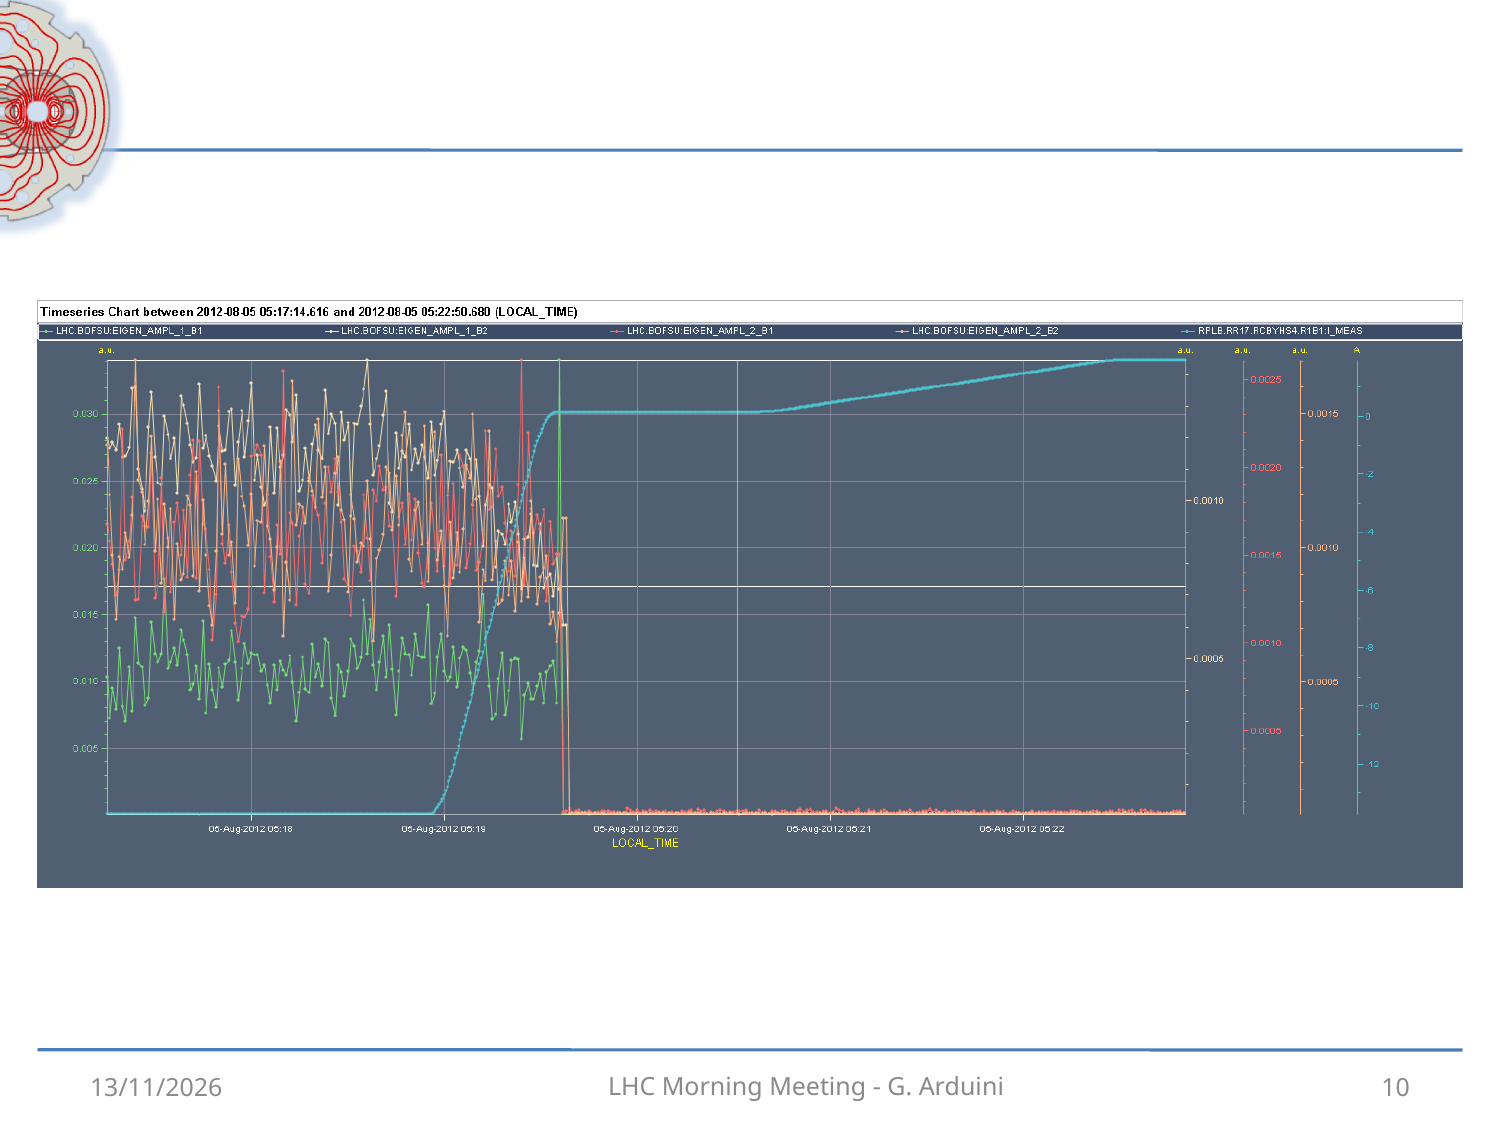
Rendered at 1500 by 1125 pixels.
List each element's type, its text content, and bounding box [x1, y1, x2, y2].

footer LHC Morning Meeting - G. Arduini [275, 1074, 1074, 1100]
picture [0, 2, 109, 220]
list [37, 299, 1463, 888]
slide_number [75, 1074, 425, 1103]
slide_number 10 [1074, 1074, 1425, 1103]
